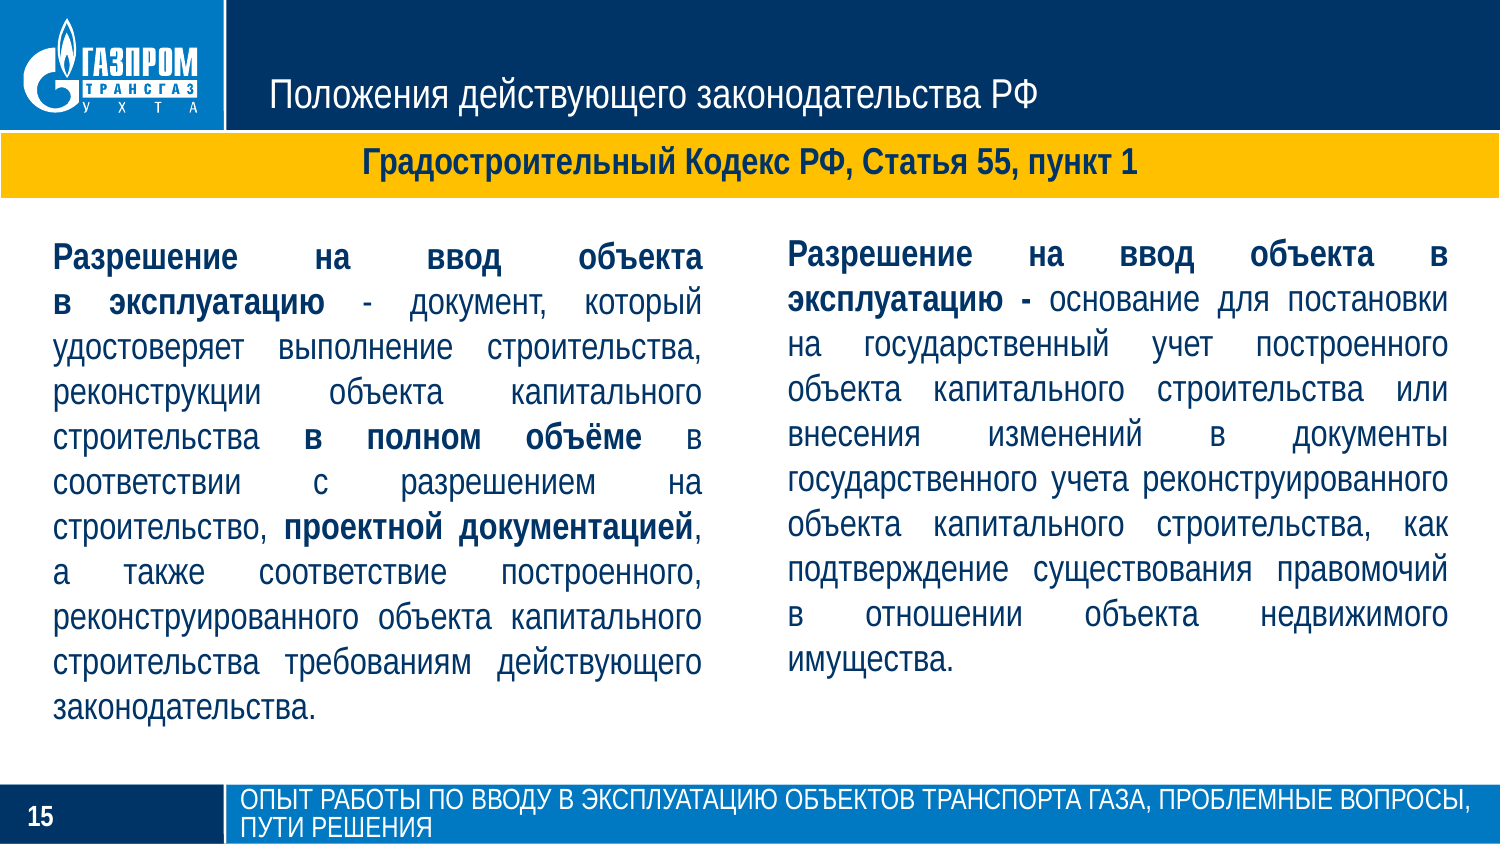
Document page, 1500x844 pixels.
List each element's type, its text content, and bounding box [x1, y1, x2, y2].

list Разрешение на ввод объекта в эксплуатацию - документ, который удостоверяет выполнение строительства, реконструкции объекта капитального строительства в полном объёме в соответствии с разрешением на строительство, проектной документацией, а также соответствие построенного, реконструированного объекта капитального строительства требованиям действующего законодательства. [38, 222, 718, 738]
text_box Положения действующего законодательства РФ [254, 12, 1456, 121]
table_header Градостроительный Кодекс РФ, Статья 55, пункт 1 [1, 133, 1499, 198]
text_box Разрешение на ввод объекта в эксплуатацию - основание для постановки на государственный учет построенного объекта капитального строительства или внесения изменений в документы государственного учета реконструированного объекта капитального строительства, как подтверждение существования правомочий в отношении объекта недвижимого имущества. [772, 222, 1464, 687]
text_box Опыт работы по вводу в эксплуатацию объектов транспорта газа, проблемные вопросы, пути решения [240, 779, 1500, 844]
